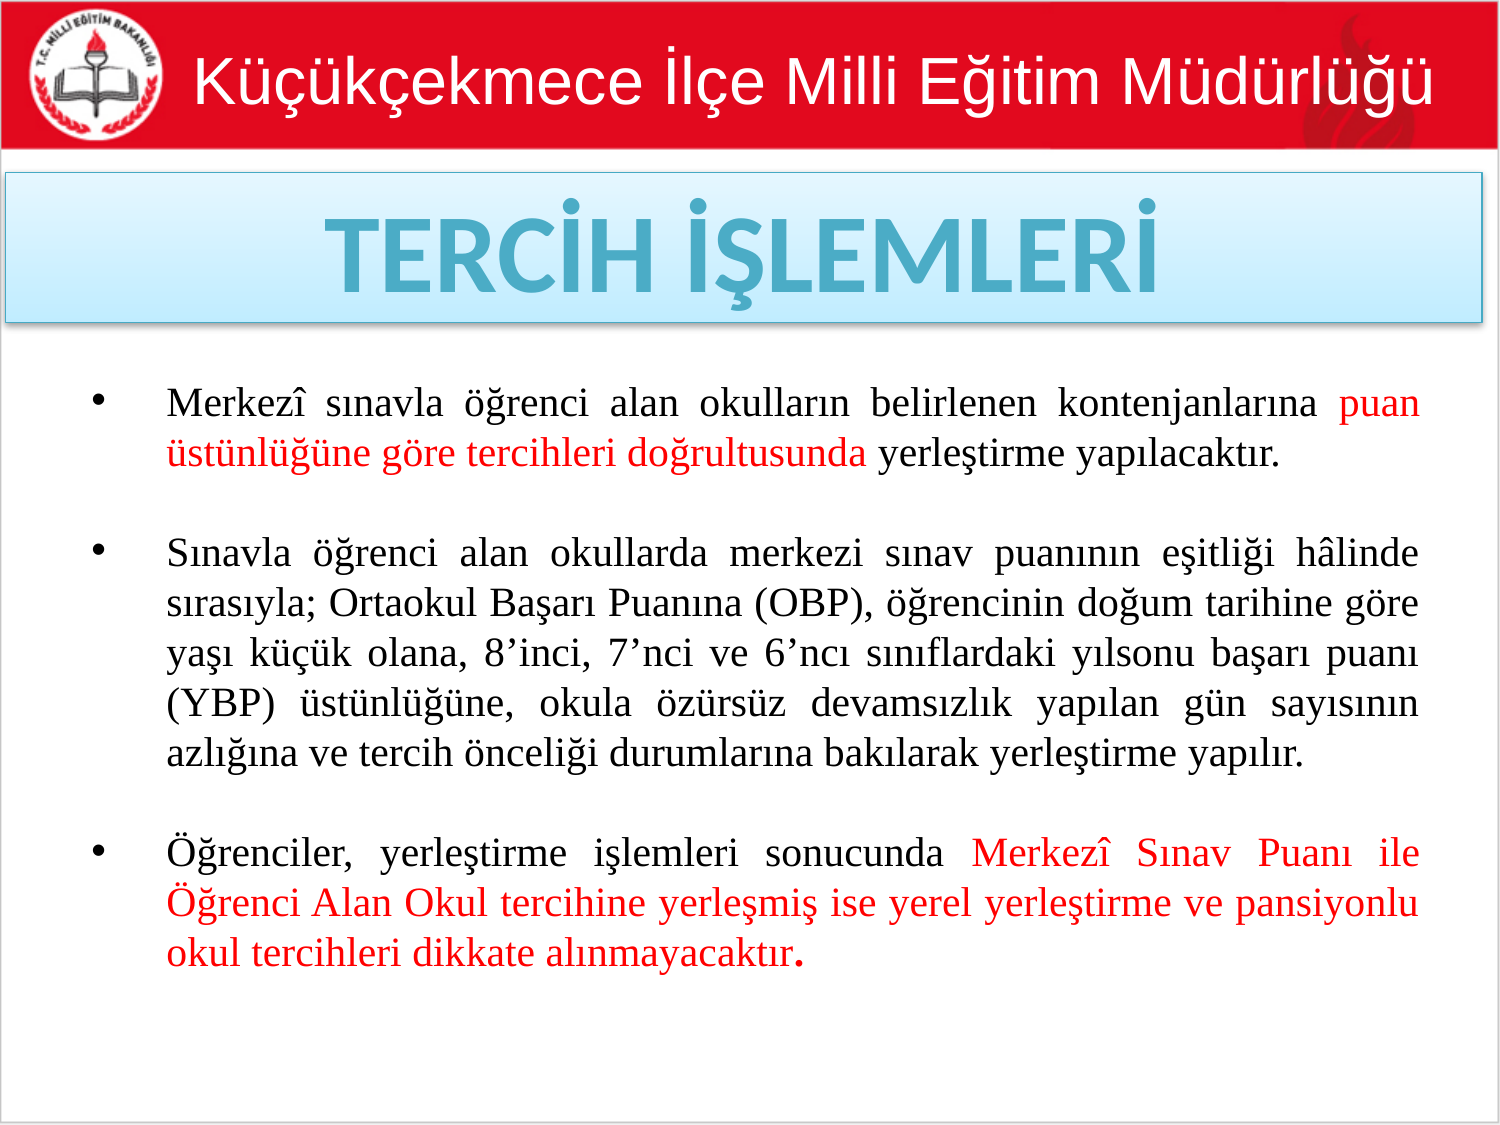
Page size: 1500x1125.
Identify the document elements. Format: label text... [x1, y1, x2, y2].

text_box Merkezî sınavla öğrenci alan okulların belirlenen kontenjanlarına puan üstünlüğüne göre tercihleri doğrultusunda yerleştirme yapılacaktır. Sınavla öğrenci alan okullarda merkezi sınav puanının eşitliği hâlinde sırasıyla; Ortaokul Başarı Puanına (OBP), öğrencinin doğum tarihine göre yaşı küçük olana, 8’inci, 7’nci ve 6’ncı sınıflardaki yılsonu başarı puanı (YBP) üstünlüğüne, okula özürsüz devamsızlık yapılan gün sayısının azlığına ve tercih önceliği durumlarına bakılarak yerleştirme yapılır. Öğrenciler, yerleştirme işlemleri sonucunda Merkezî Sınav Puanı ile Öğrenci Alan Okul tercihine yerleşmiş ise yerel yerleştirme ve pansiyonlu okul tercihleri dikkate alınmayacaktır. [76, 367, 1436, 1033]
text_box Küçükçekmece İlçe Milli Eğitim Müdürlüğü [177, 30, 1452, 126]
text_box TERCİH İŞLEMLERİ [5, 172, 1483, 323]
picture [0, 0, 1500, 1125]
